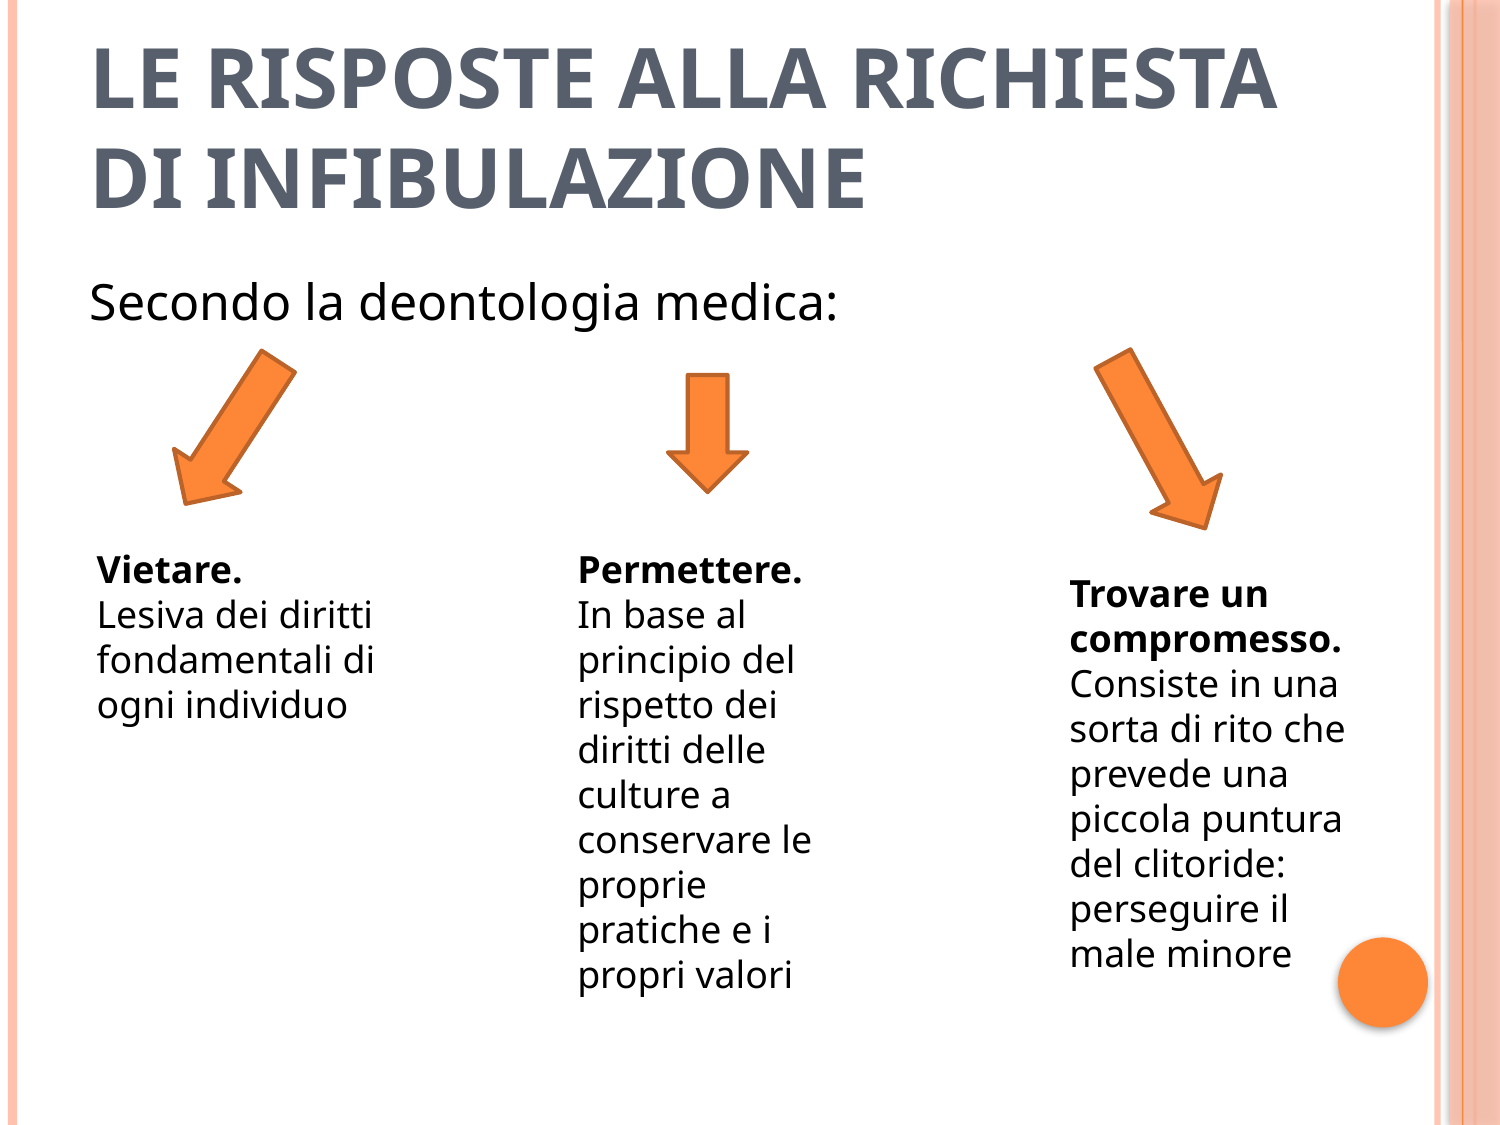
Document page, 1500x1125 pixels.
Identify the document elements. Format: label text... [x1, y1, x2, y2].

list Secondo la deontologia medica: [75, 262, 1300, 1062]
text_box [171, 348, 297, 506]
text_box [1093, 347, 1224, 531]
text_box [665, 372, 750, 495]
text_box Permettere. In base al principio del rispetto dei diritti delle culture a conservare le proprie pratiche e i propri valori [562, 538, 832, 1004]
title Le risposte alla richiesta di infibulazione [75, 45, 1300, 233]
text_box Trovare un compromesso. Consiste in una sorta di rito che prevede una piccola puntura del clitoride: perseguire il male minore [1054, 562, 1371, 983]
text_box Vietare. Lesiva dei diritti fondamentali di ogni individuo [81, 538, 411, 734]
